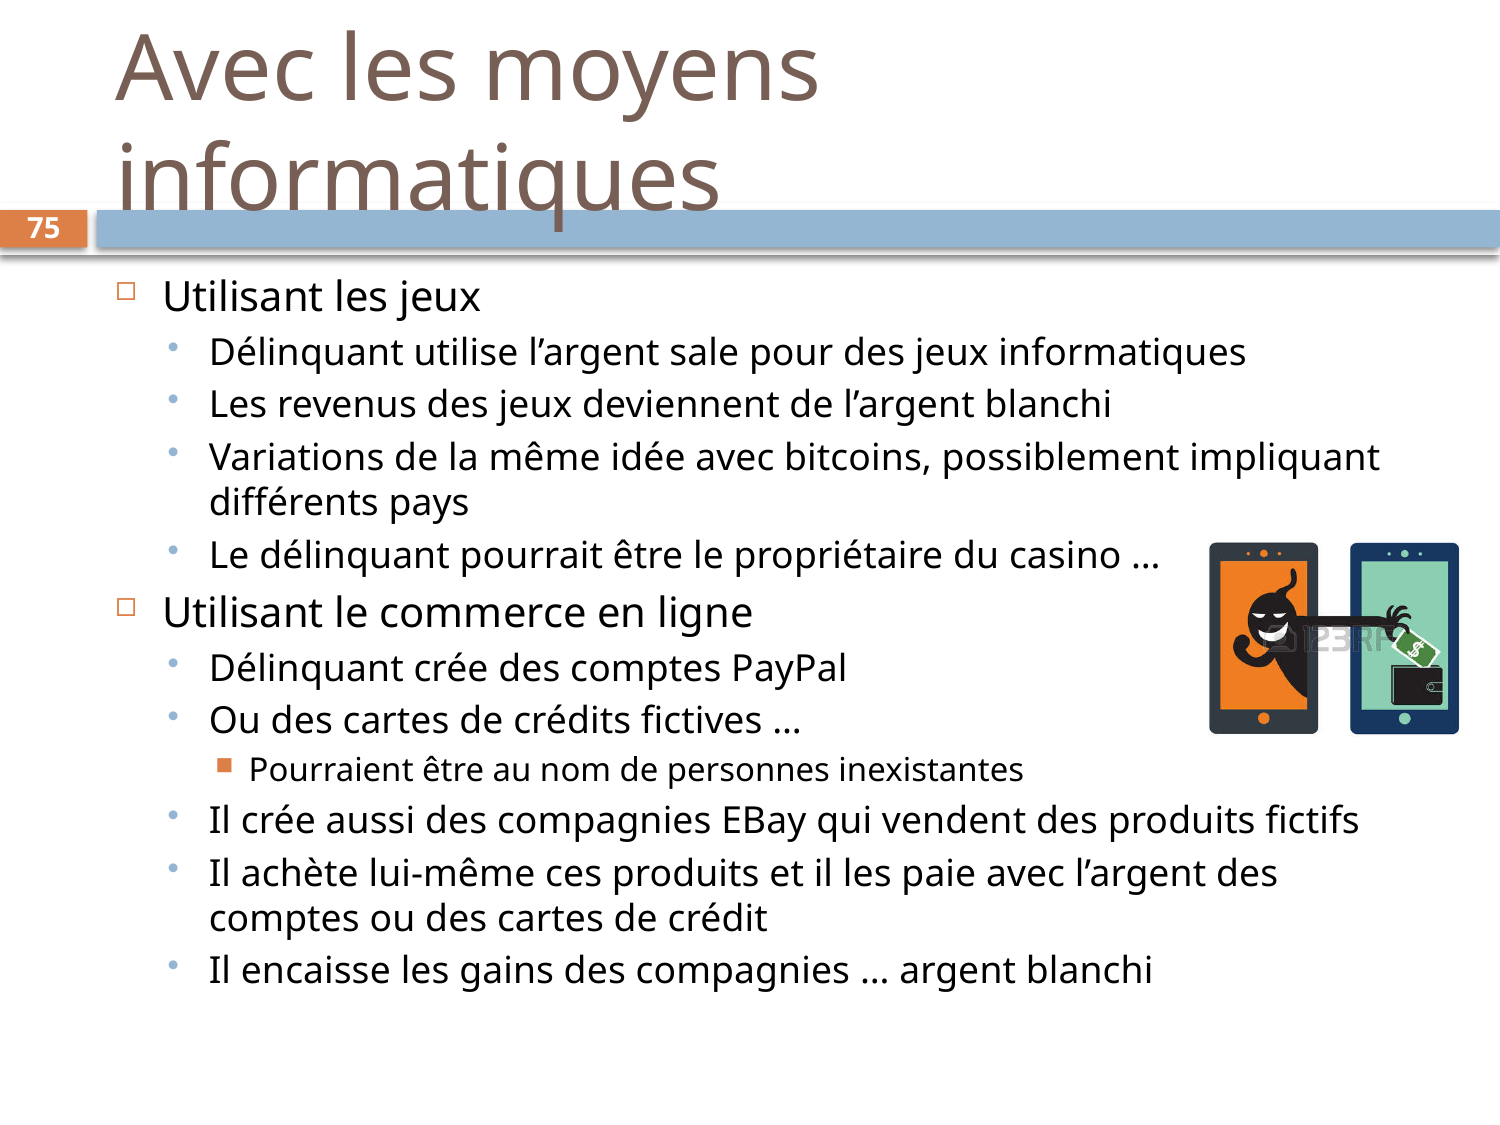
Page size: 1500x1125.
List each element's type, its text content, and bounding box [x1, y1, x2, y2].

list Utilisant les jeux Délinquant utilise l’argent sale pour des jeux informatiques Les revenus des jeux deviennent de l’argent blanchi Variations de la même idée avec bitcoins, possiblement impliquant différents pays Le délinquant pourrait être le propriétaire du casino … Utilisant le commerce en ligne Délinquant crée des comptes PayPal Ou des cartes de crédits fictives … Pourraient être au nom de personnes inexistantes Il crée aussi des compagnies EBay qui vendent des produits fictifs Il achète lui-même ces produits et il les paie avec l’argent des comptes ou des cartes de crédit Il encaisse les gains des compagnies … argent blanchi [100, 262, 1438, 1000]
slide_number 75 [0, 208, 88, 249]
picture [1186, 491, 1481, 786]
title Avec les moyens informatiques [100, 37, 1438, 200]
